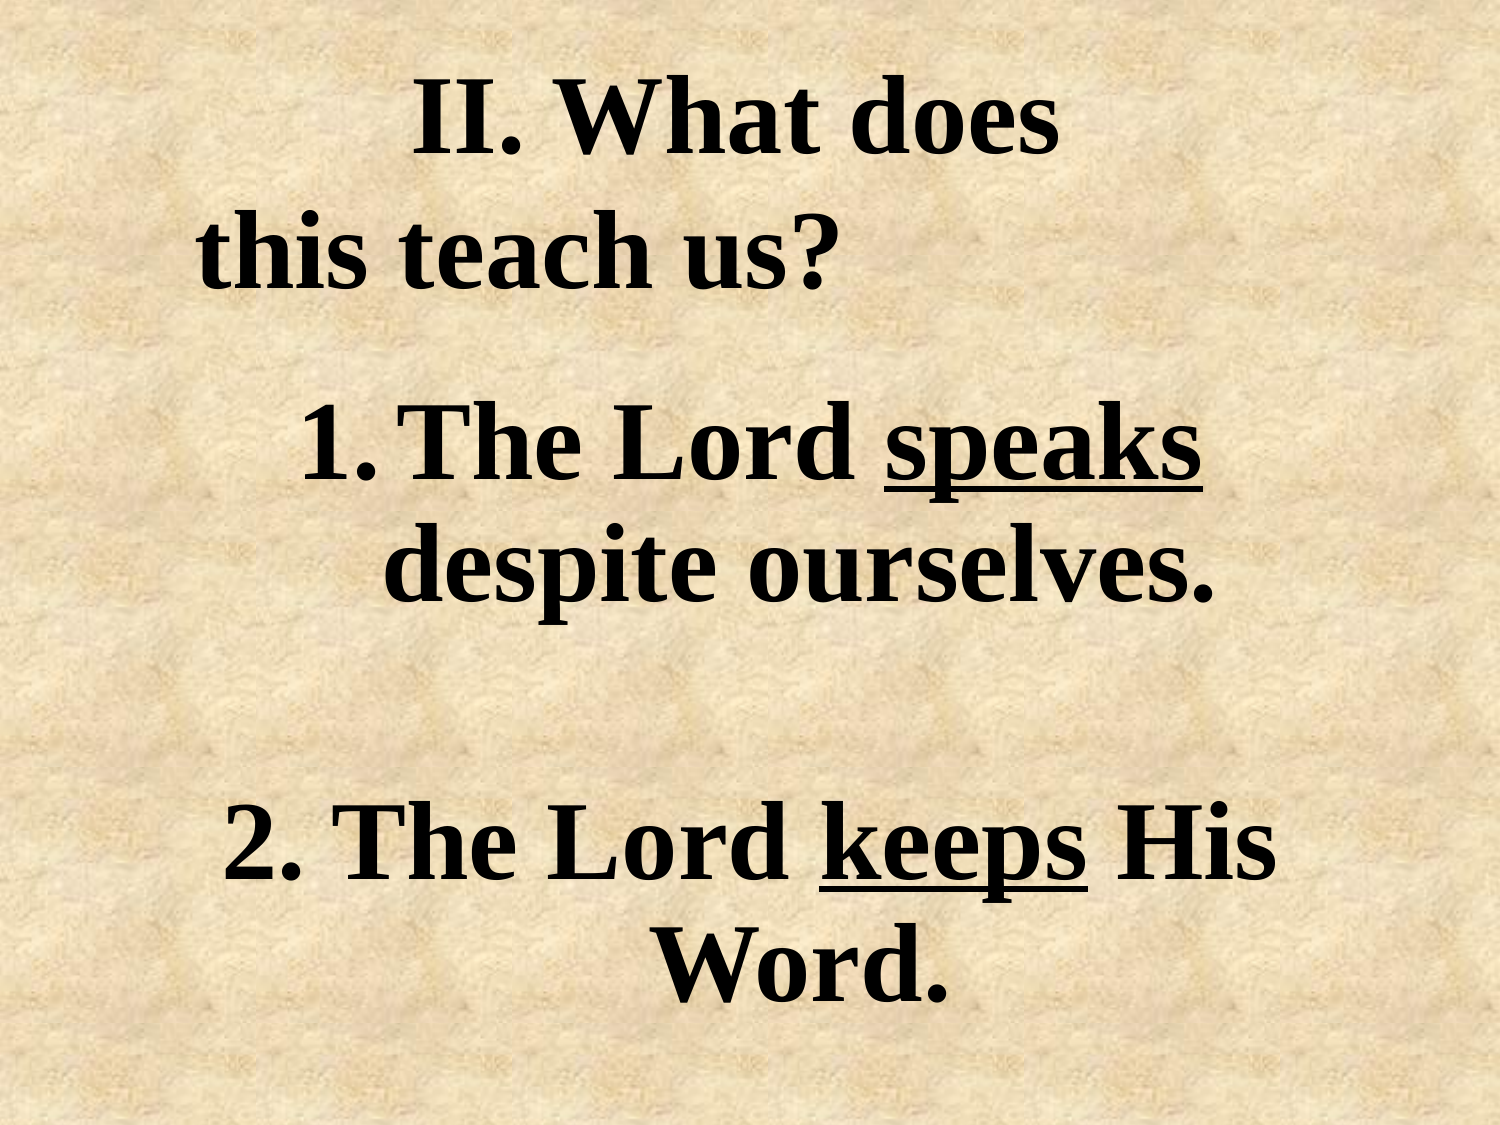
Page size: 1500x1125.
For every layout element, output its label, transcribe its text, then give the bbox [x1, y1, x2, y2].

title II. What does this teach us? [112, 137, 1388, 326]
list The Lord speaks despite ourselves. 2. The Lord keeps His Word. [112, 374, 1388, 1051]
picture [0, 0, 1500, 1125]
